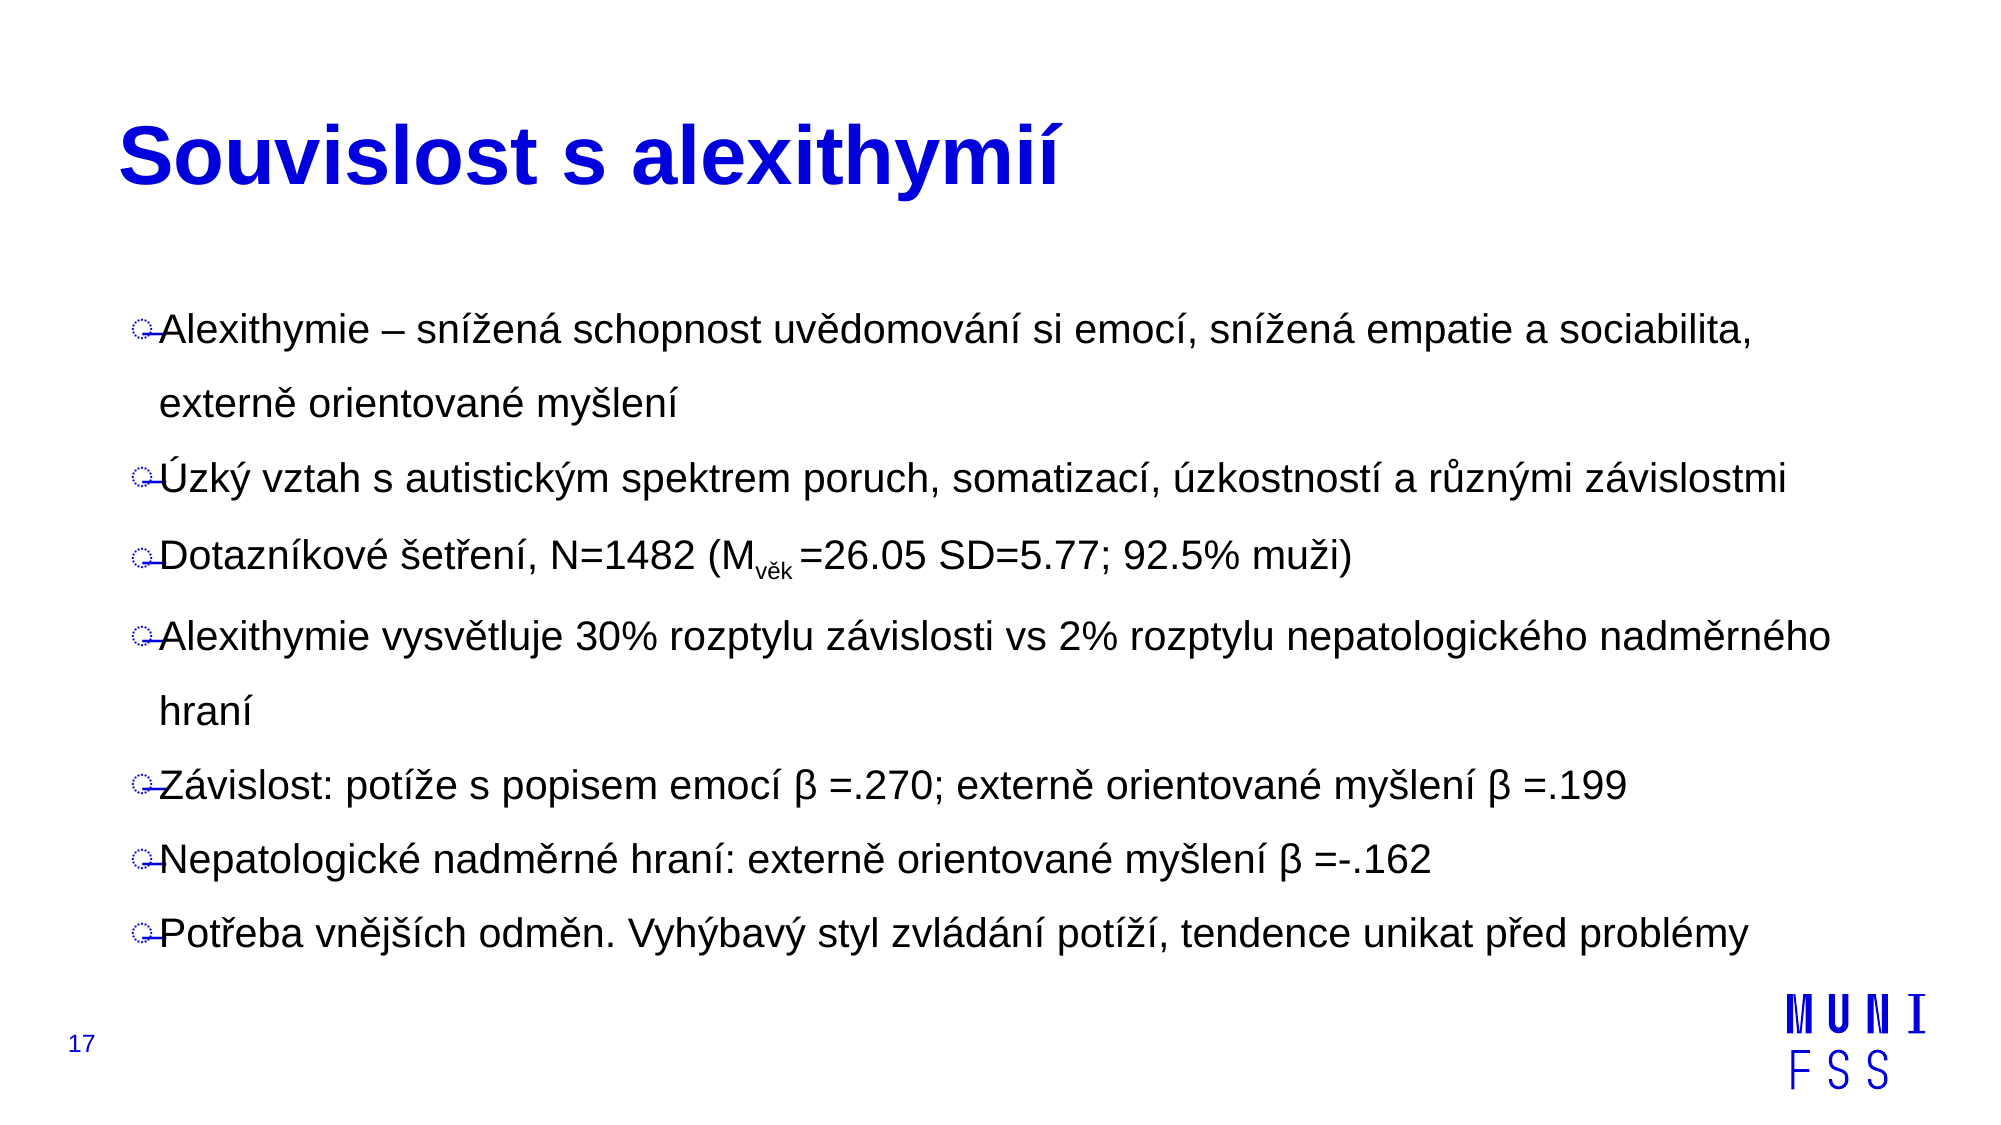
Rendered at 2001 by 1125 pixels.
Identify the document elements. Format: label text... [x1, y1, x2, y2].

title Souvislost s alexithymií [118, 118, 1883, 193]
list Alexithymie – snížená schopnost uvědomování si emocí, snížená empatie a sociabilita, externě orientované myšlení Úzký vztah s autistickým spektrem poruch, somatizací, úzkostností a různými závislostmi Dotazníkové šetření, N=1482 (Mvěk =26.05 SD=5.77; 92.5% muži) Alexithymie vysvětluje 30% rozptylu závislosti vs 2% rozptylu nepatologického nadměrného hraní Závislost: potíže s popisem emocí β =.270; externě orientované myšlení β =.199 Nepatologické nadměrné hraní: externě orientované myšlení β =-.162 Potřeba vnějších odměn. Vyhýbavý styl zvládání potíží, tendence unikat před problémy [118, 277, 1883, 957]
slide_number 17 [67, 1021, 110, 1063]
